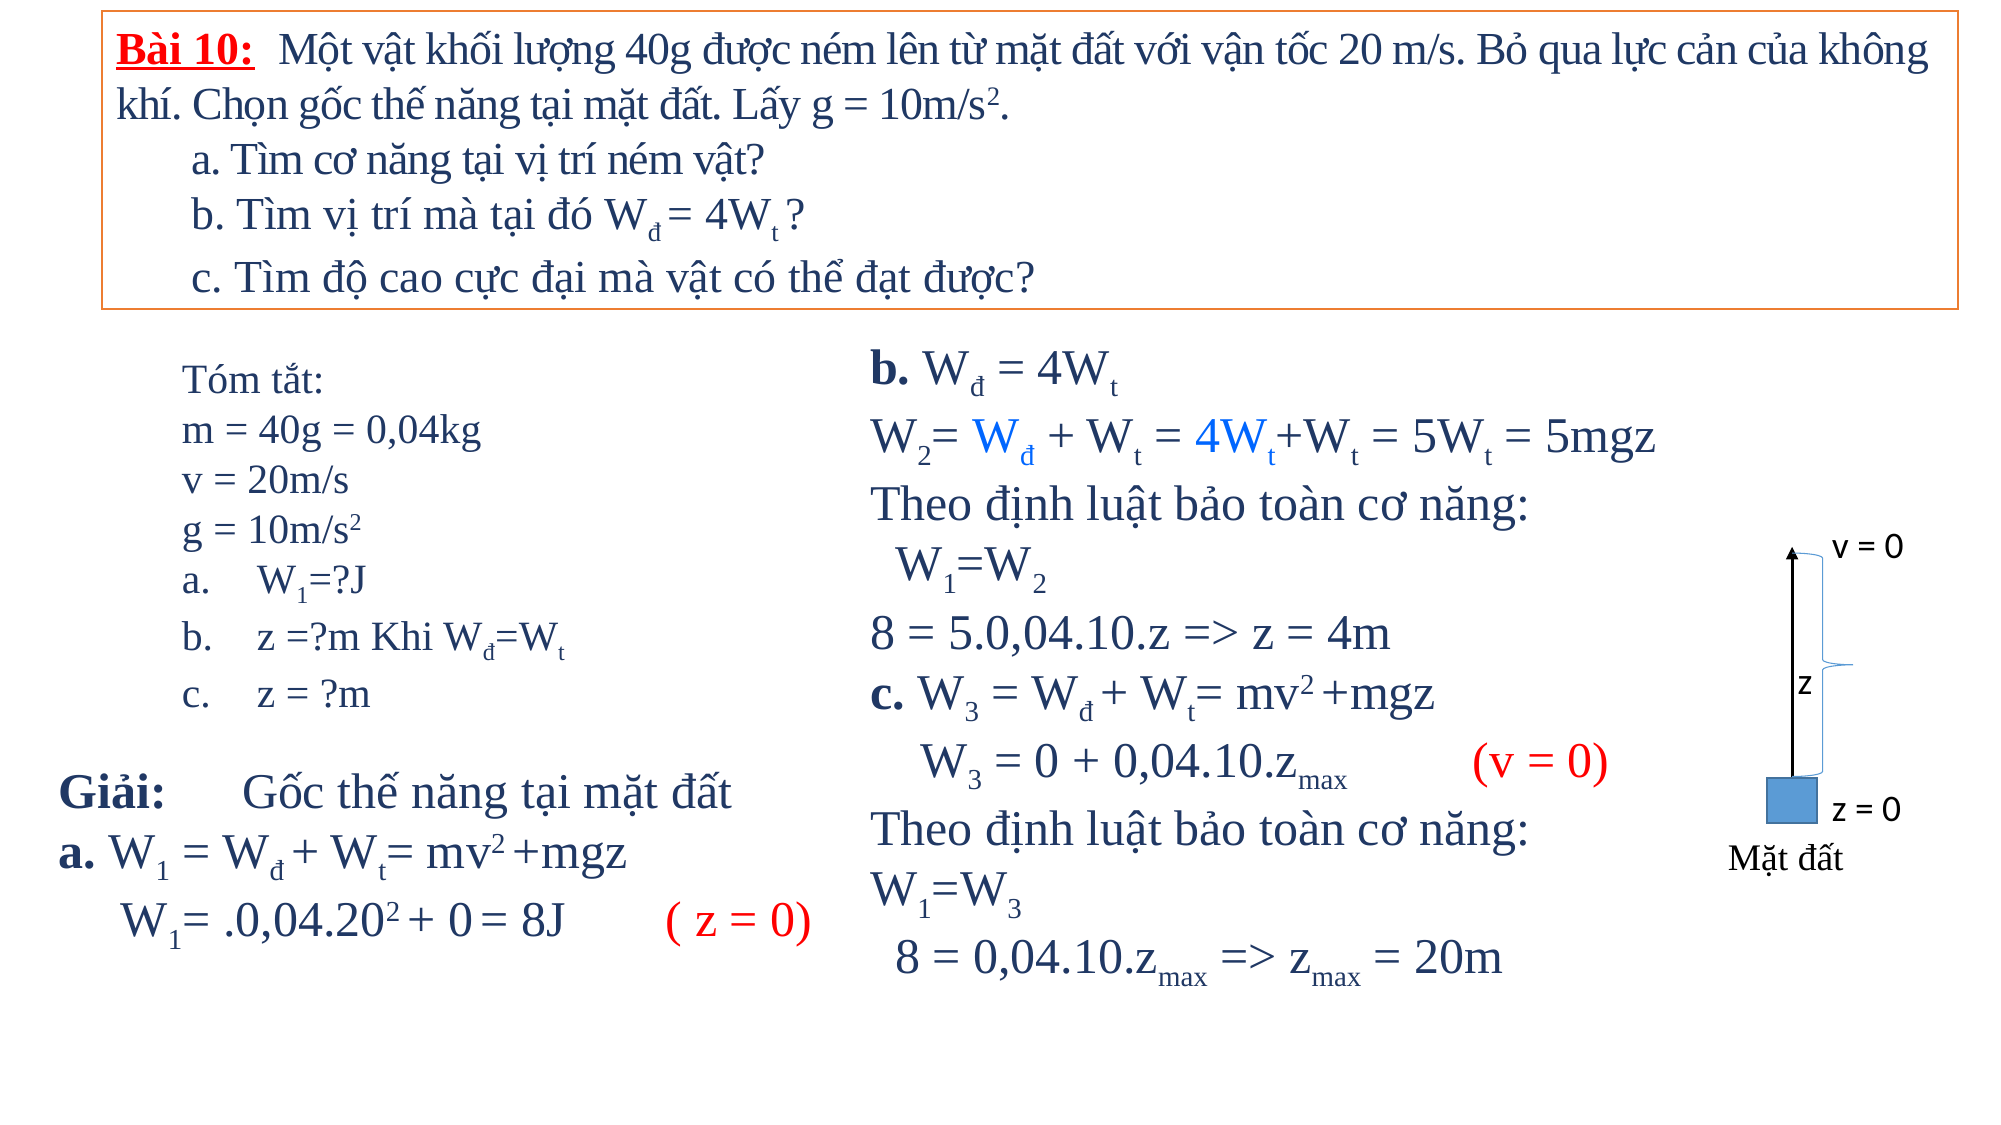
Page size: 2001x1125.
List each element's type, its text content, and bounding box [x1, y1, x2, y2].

text_box Bài 10: Một vật khối lượng 40g được ném lên từ mặt đất với vận tốc 20 m/s. Bỏ qua lực cản của không khí. Chọn gốc thế năng tại mặt đất. Lấy g = 10m/s2. a. Tìm cơ năng tại vị trí ném vật? b. Tìm vị trí mà tại đó Wđ = 4Wt ? c. Tìm độ cao cực đại mà vật có thể đạt được? [101, 10, 1959, 310]
text_box Mặt đất [1713, 825, 1871, 885]
text_box v = 0 [1817, 514, 1936, 574]
text_box z [1782, 649, 1792, 710]
text_box z [1793, 649, 1814, 710]
text_box [1766, 777, 1817, 824]
text_box [1792, 552, 1854, 778]
text_box Tóm tắt: m = 40g = 0,04kg v = 20m/s g = 10m/s2 W1=?J z =?m Khi Wđ=Wt z = ?m [167, 344, 671, 723]
text_box z = 0 [1817, 776, 1933, 837]
